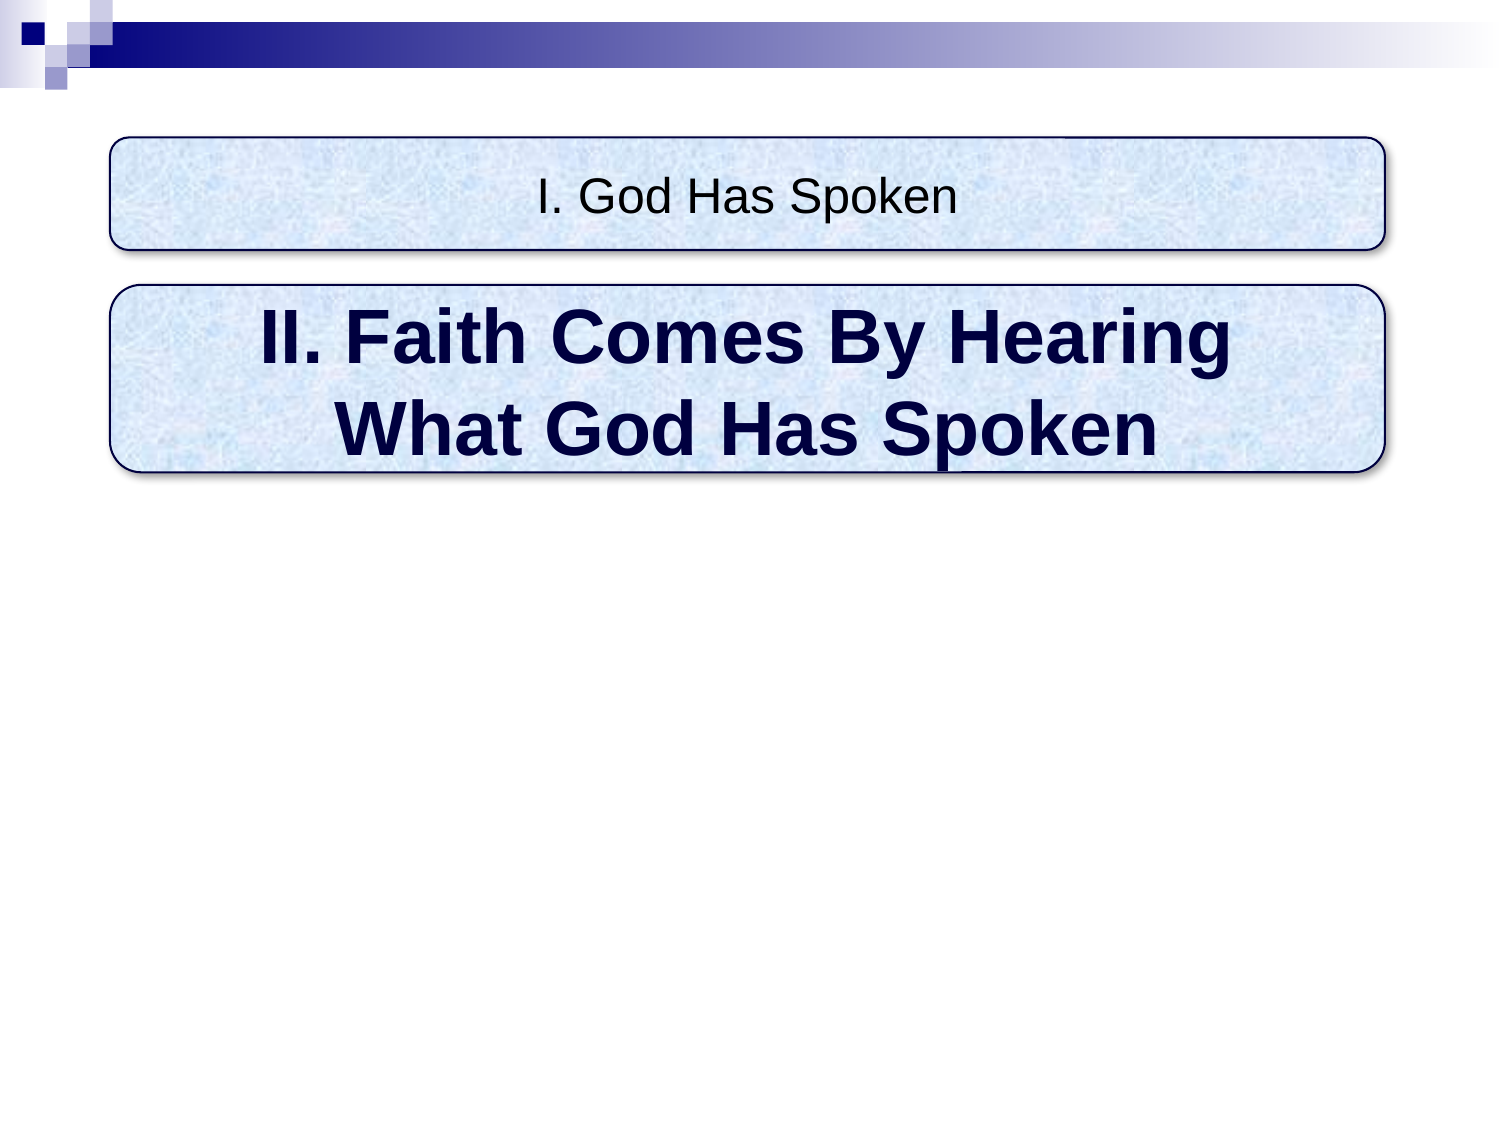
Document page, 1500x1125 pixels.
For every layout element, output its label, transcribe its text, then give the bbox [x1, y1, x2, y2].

text_box II. Faith Comes By Hearing What God Has Spoken [109, 284, 1385, 473]
text_box I. God Has Spoken [109, 137, 1385, 250]
